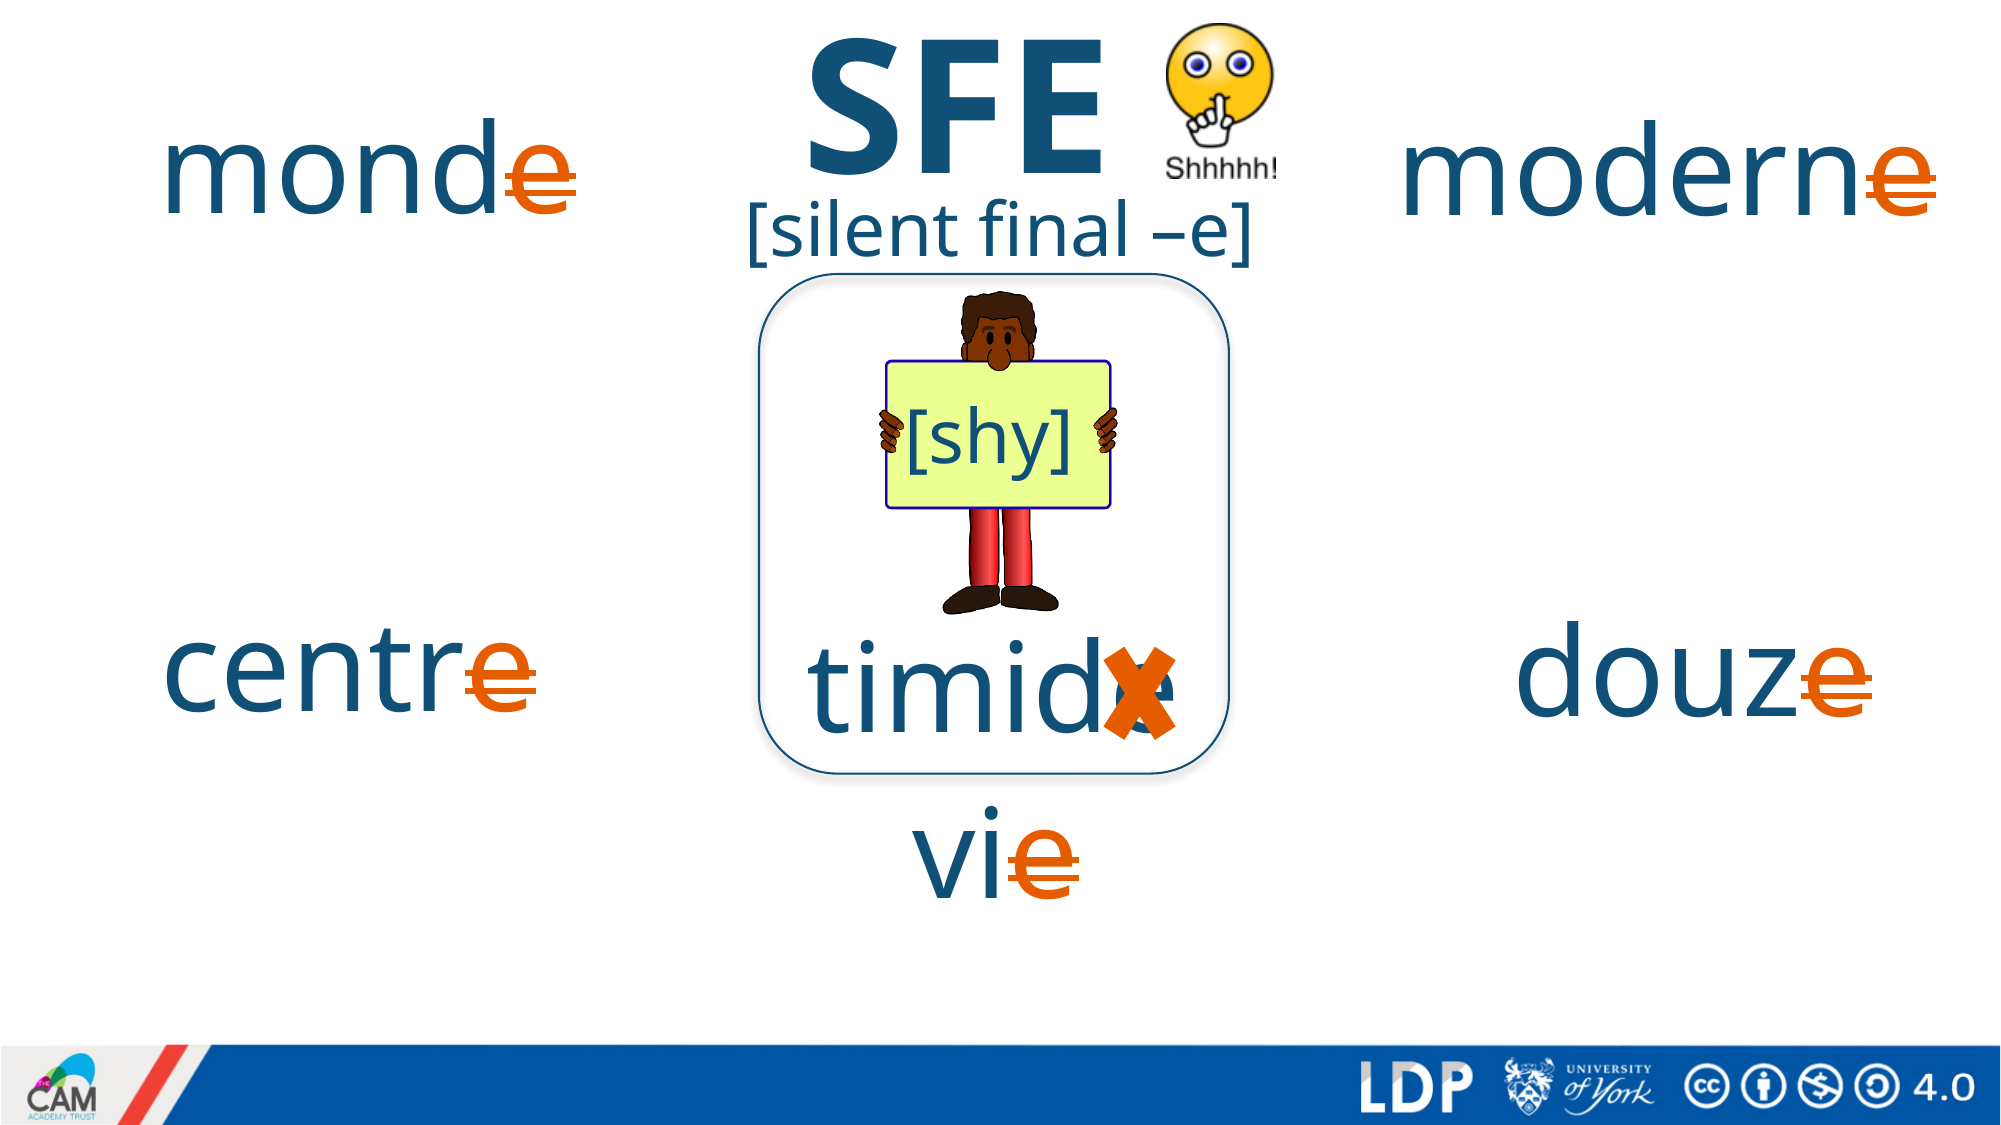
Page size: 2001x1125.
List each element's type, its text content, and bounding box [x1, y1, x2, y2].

text_box [1103, 646, 1176, 740]
text_box monde [81, 81, 653, 247]
picture [0, 0, 2001, 1125]
text_box [silent final –e] [557, 174, 1443, 306]
text_box douze [1497, 583, 1917, 749]
text_box centre [145, 578, 589, 744]
text_box [757, 272, 1230, 753]
text_box timide [781, 599, 1206, 765]
text_box vie [786, 765, 1206, 931]
title SFE [94, 3, 1820, 174]
text_box moderne [1330, 83, 2000, 249]
